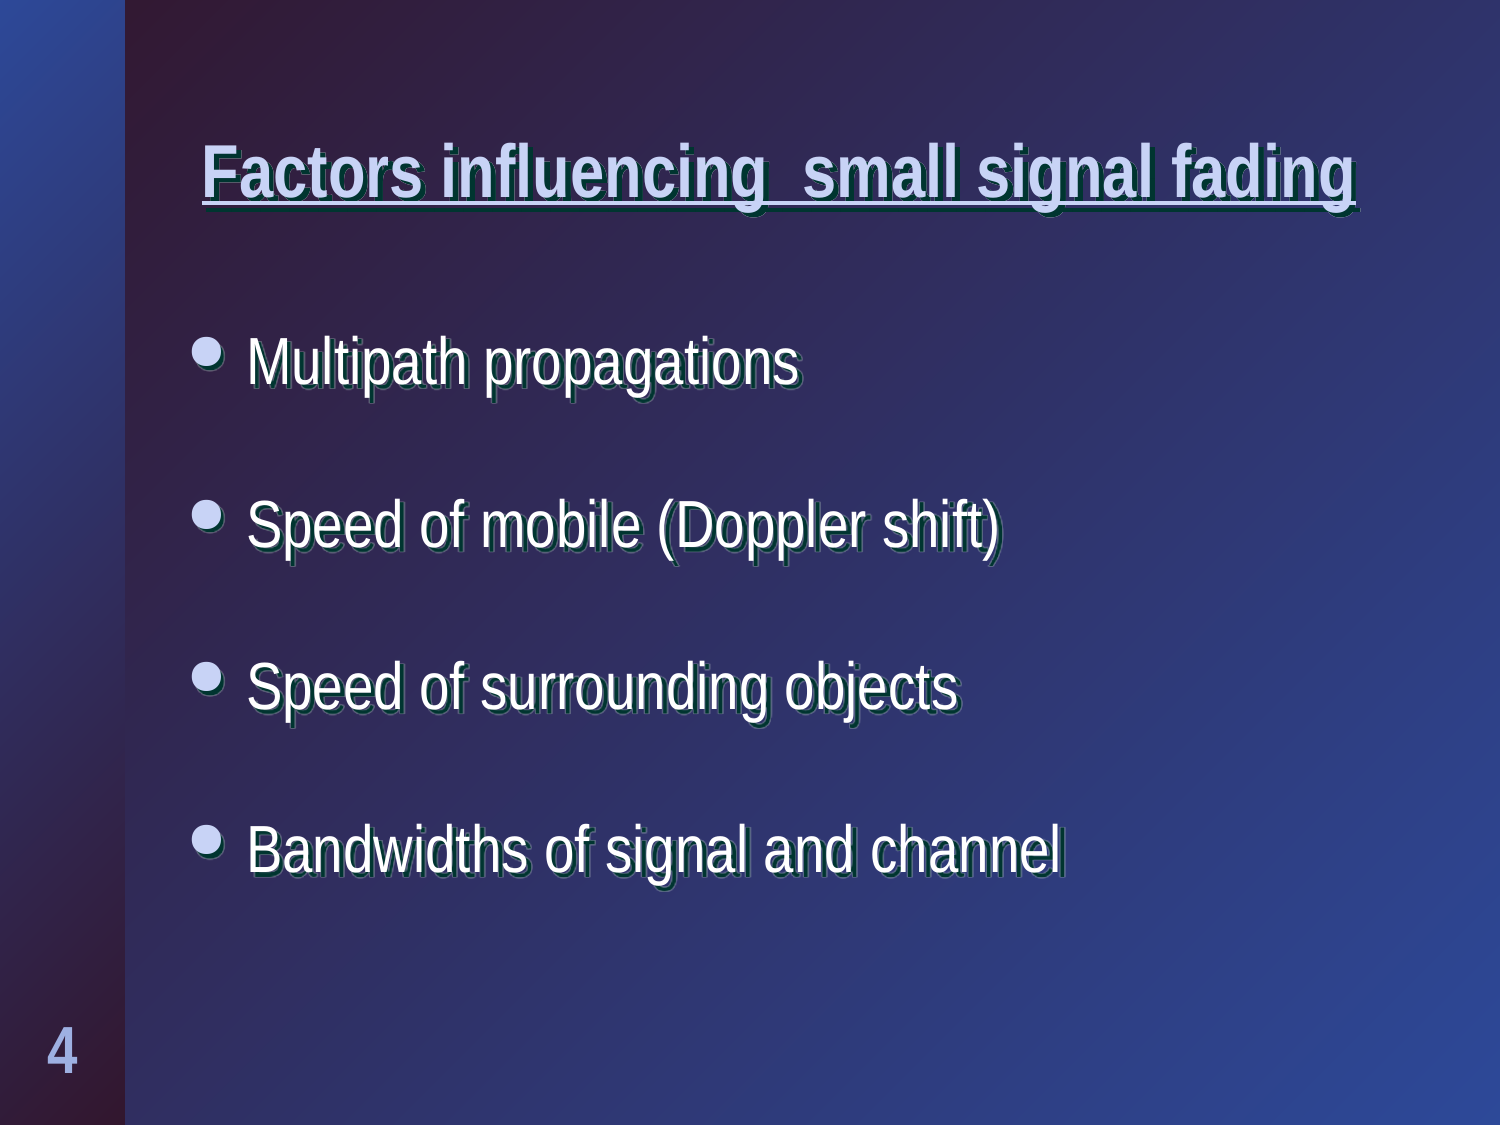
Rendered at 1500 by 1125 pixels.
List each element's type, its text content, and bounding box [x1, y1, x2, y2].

list Multipath propagations Speed of mobile (Doppler shift) Speed of surrounding objects Bandwidths of signal and channel [174, 322, 1451, 1001]
title Factors influencing small signal fading [169, 124, 1388, 225]
